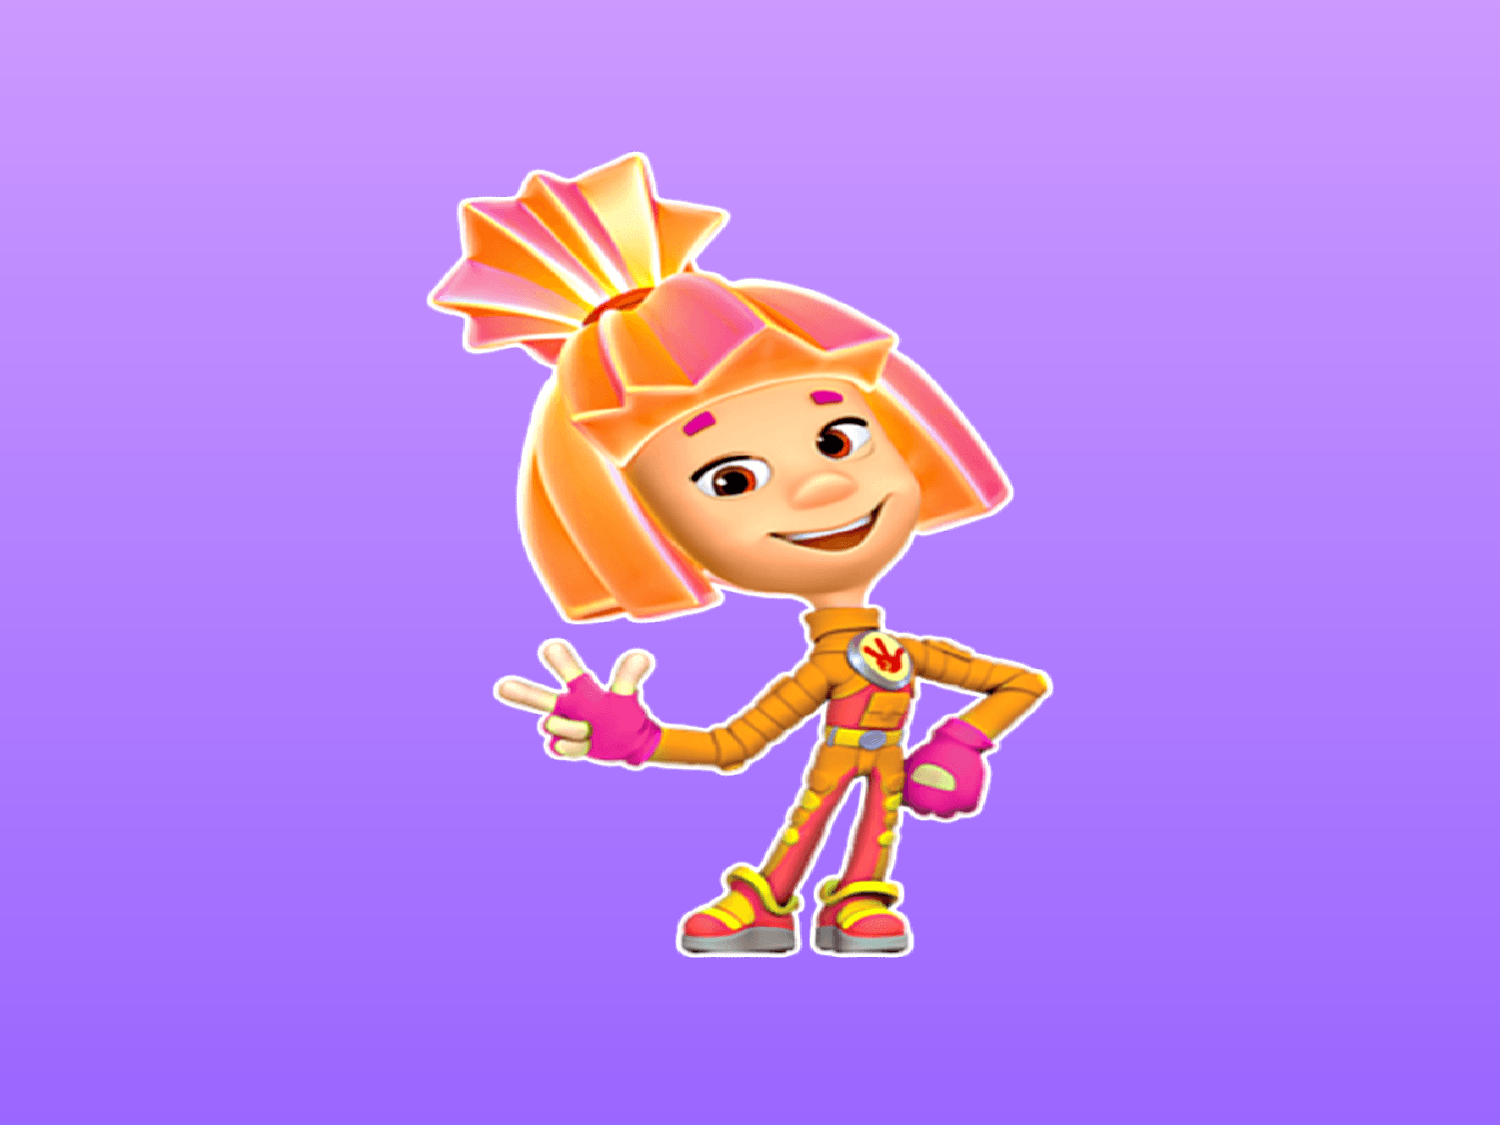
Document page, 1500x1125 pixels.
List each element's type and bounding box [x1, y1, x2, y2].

picture [287, 0, 1201, 1125]
